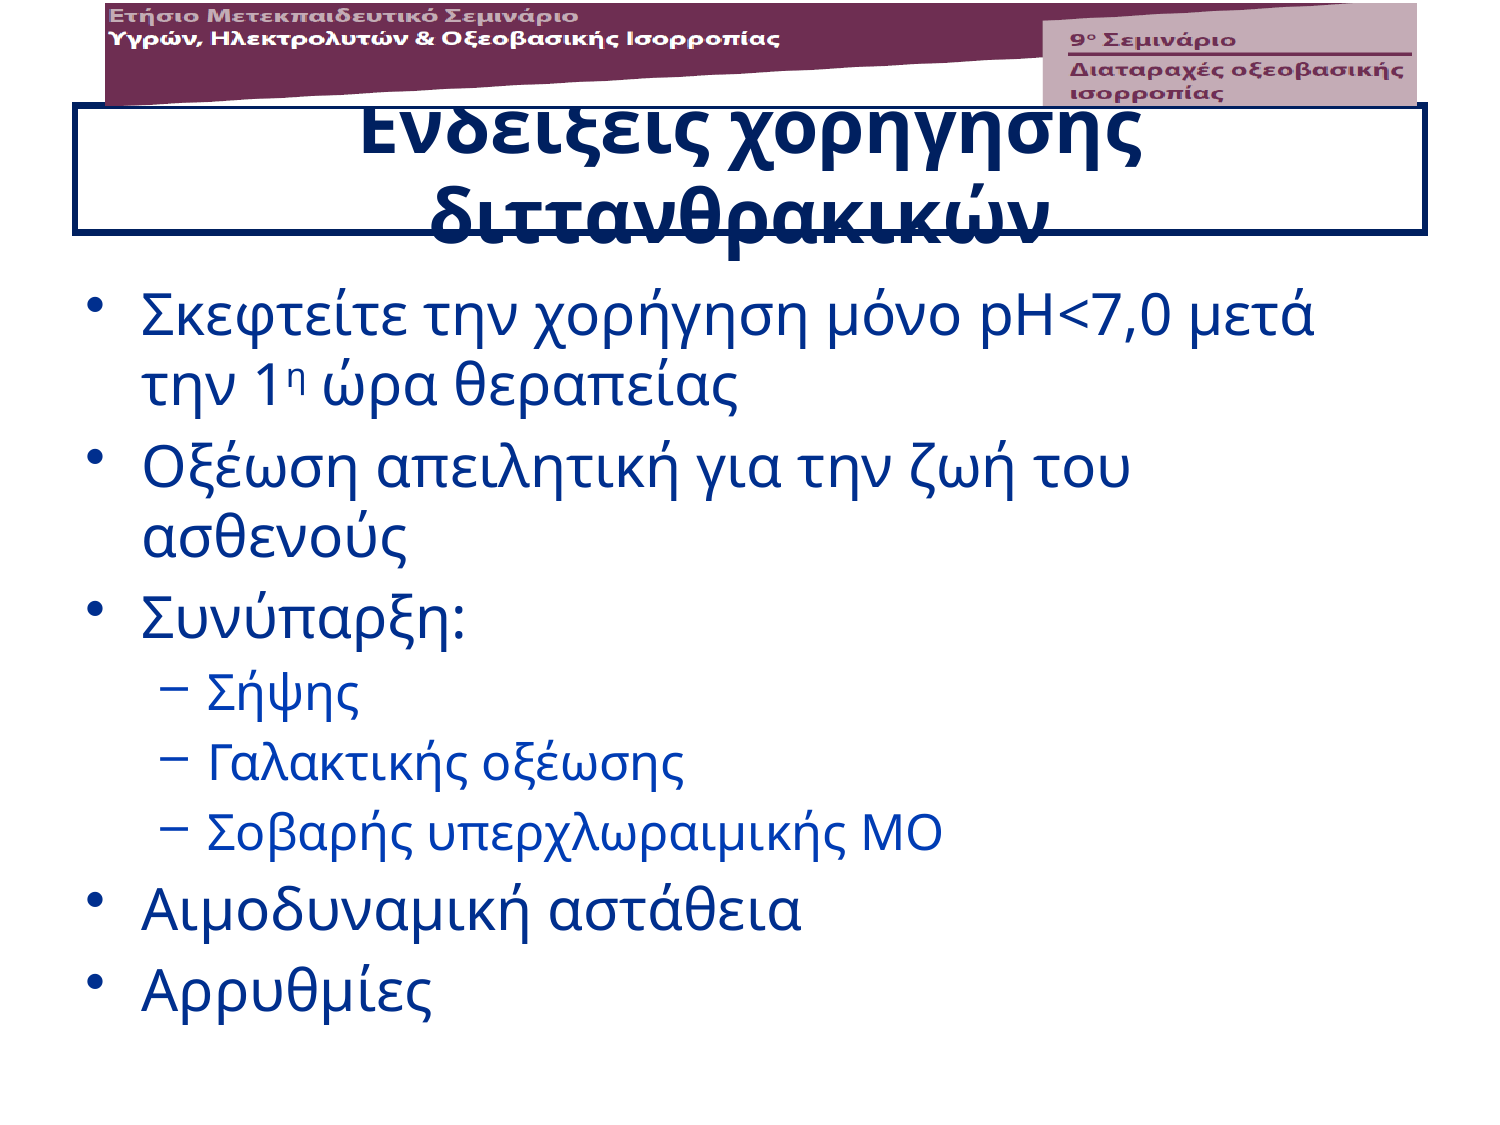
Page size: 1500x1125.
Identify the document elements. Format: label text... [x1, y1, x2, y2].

picture [105, 3, 1417, 106]
list Σκεφτείτε την χορήγηση μόνο pH<7,0 μετά την 1η ώρα θεραπείας Οξέωση απειλητική για την ζωή του ασθενούς Συνύπαρξη: Σήψης Γαλακτικής οξέωσης Σοβαρής υπερχλωραιμικής ΜΟ Αιμοδυναμική αστάθεια Αρρυθμίες [70, 269, 1421, 1013]
title Ενδείξεις χορήγησης διττανθρακικών [74, 105, 1426, 233]
